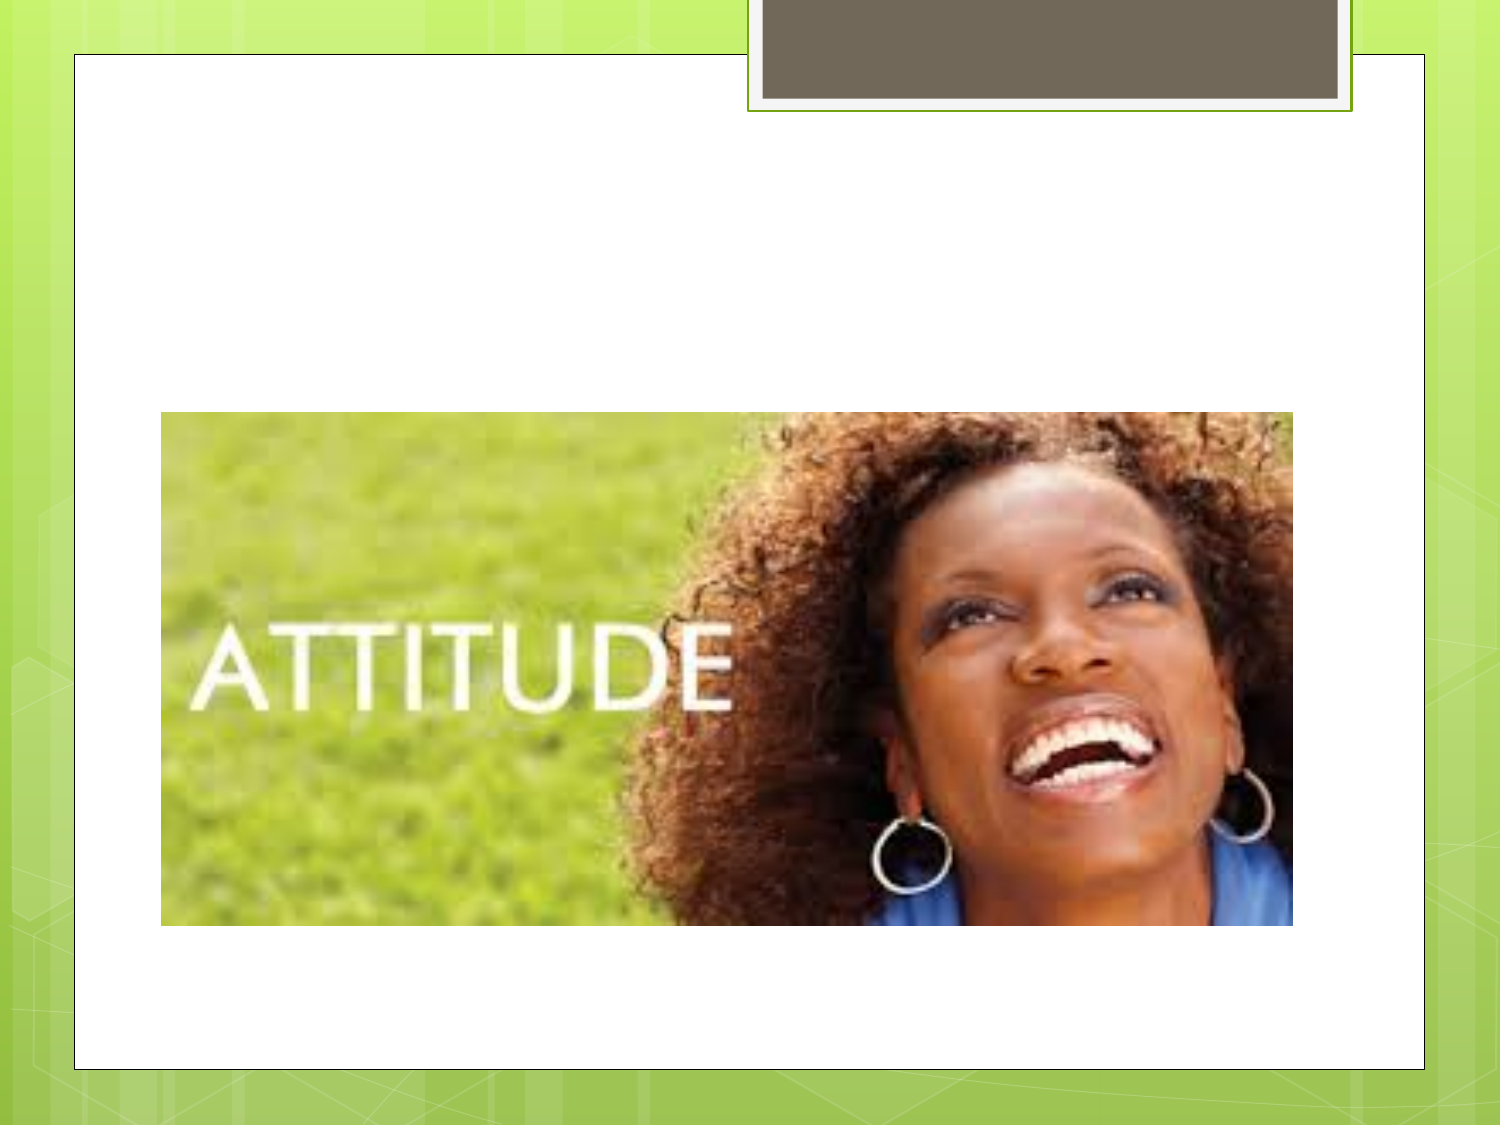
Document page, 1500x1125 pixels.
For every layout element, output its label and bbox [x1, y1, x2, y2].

list [160, 412, 1293, 926]
